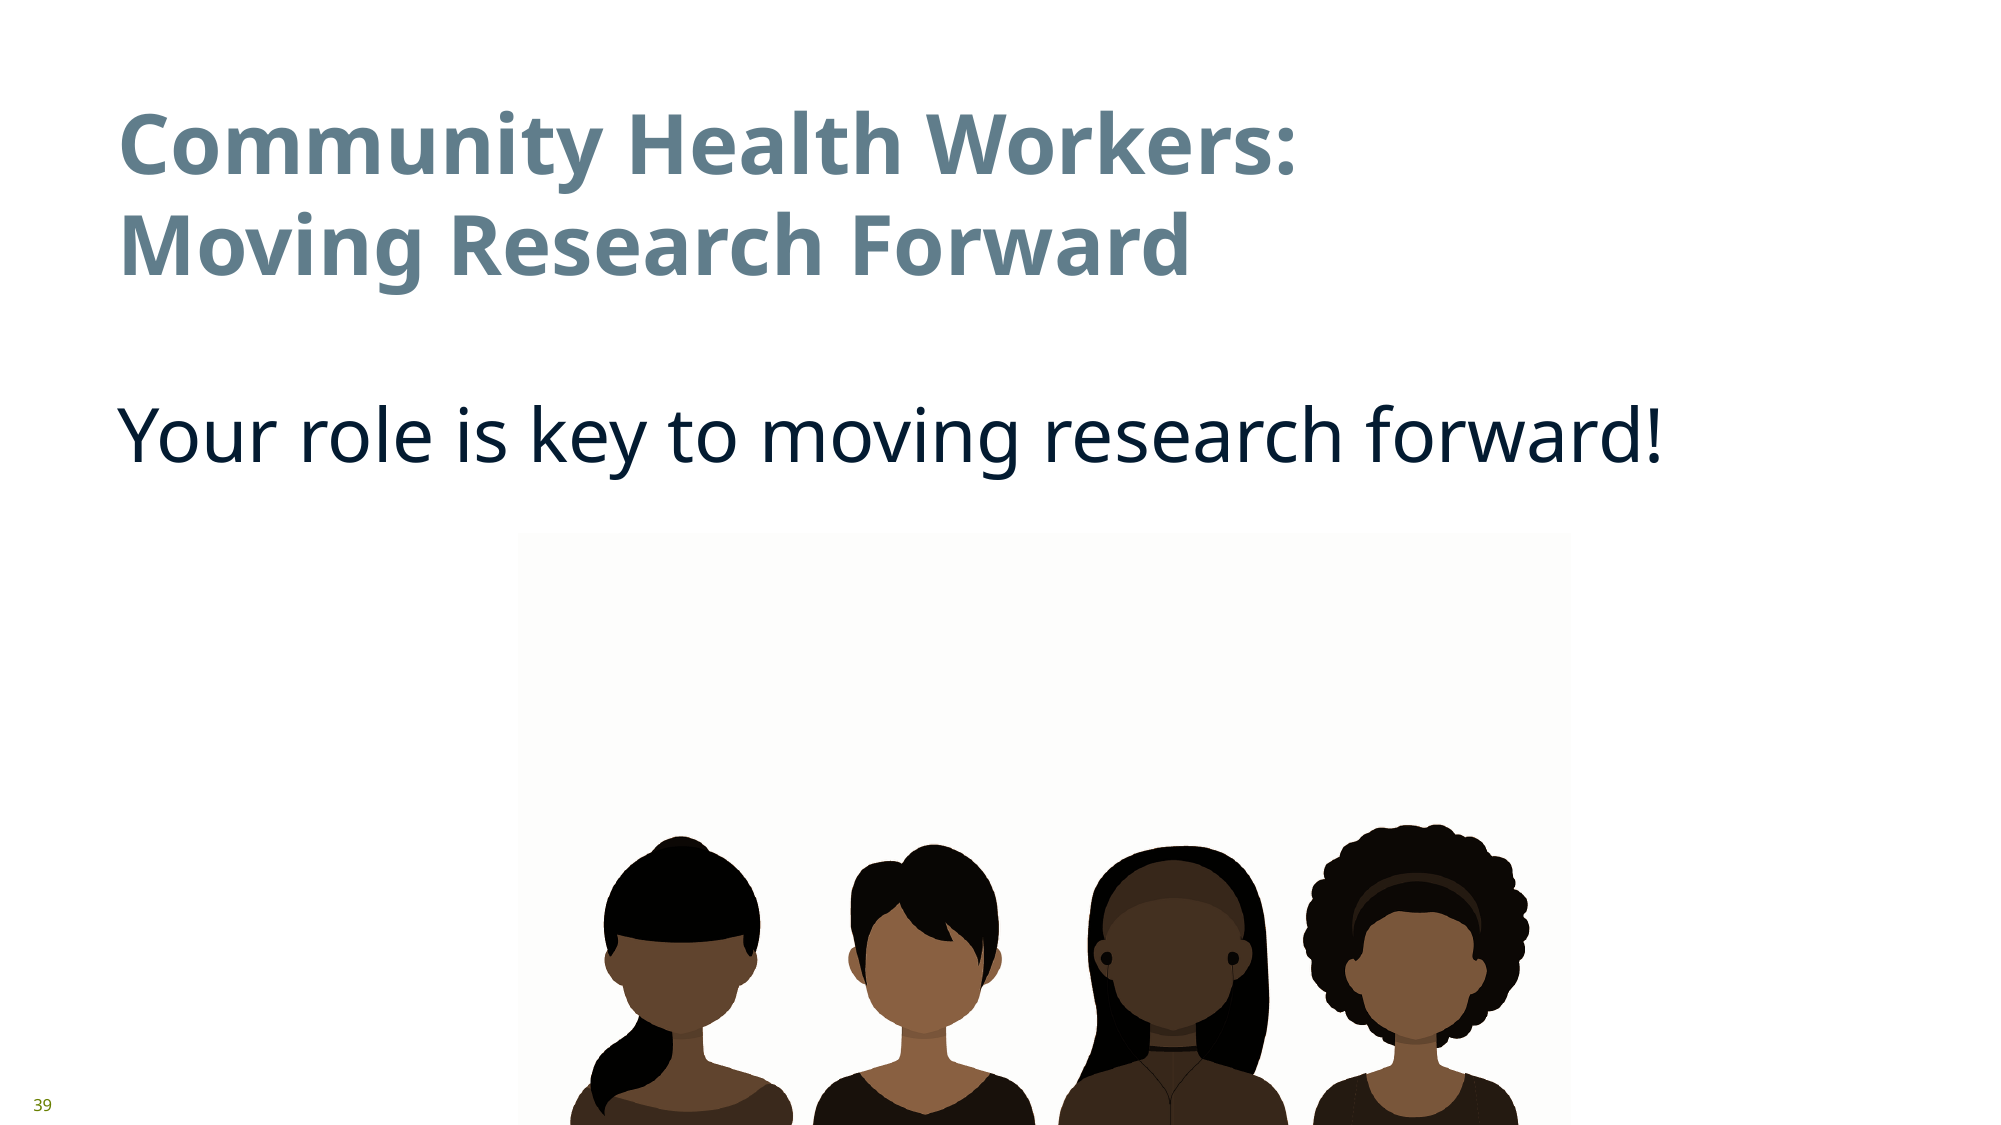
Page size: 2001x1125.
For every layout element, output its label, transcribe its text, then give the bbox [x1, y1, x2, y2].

picture [518, 533, 1571, 1125]
slide_number 39 [0, 1087, 68, 1125]
title Community Health Workers: Moving Research Forward [102, 112, 1898, 307]
list Your role is key to moving research forward! [102, 383, 1928, 1125]
